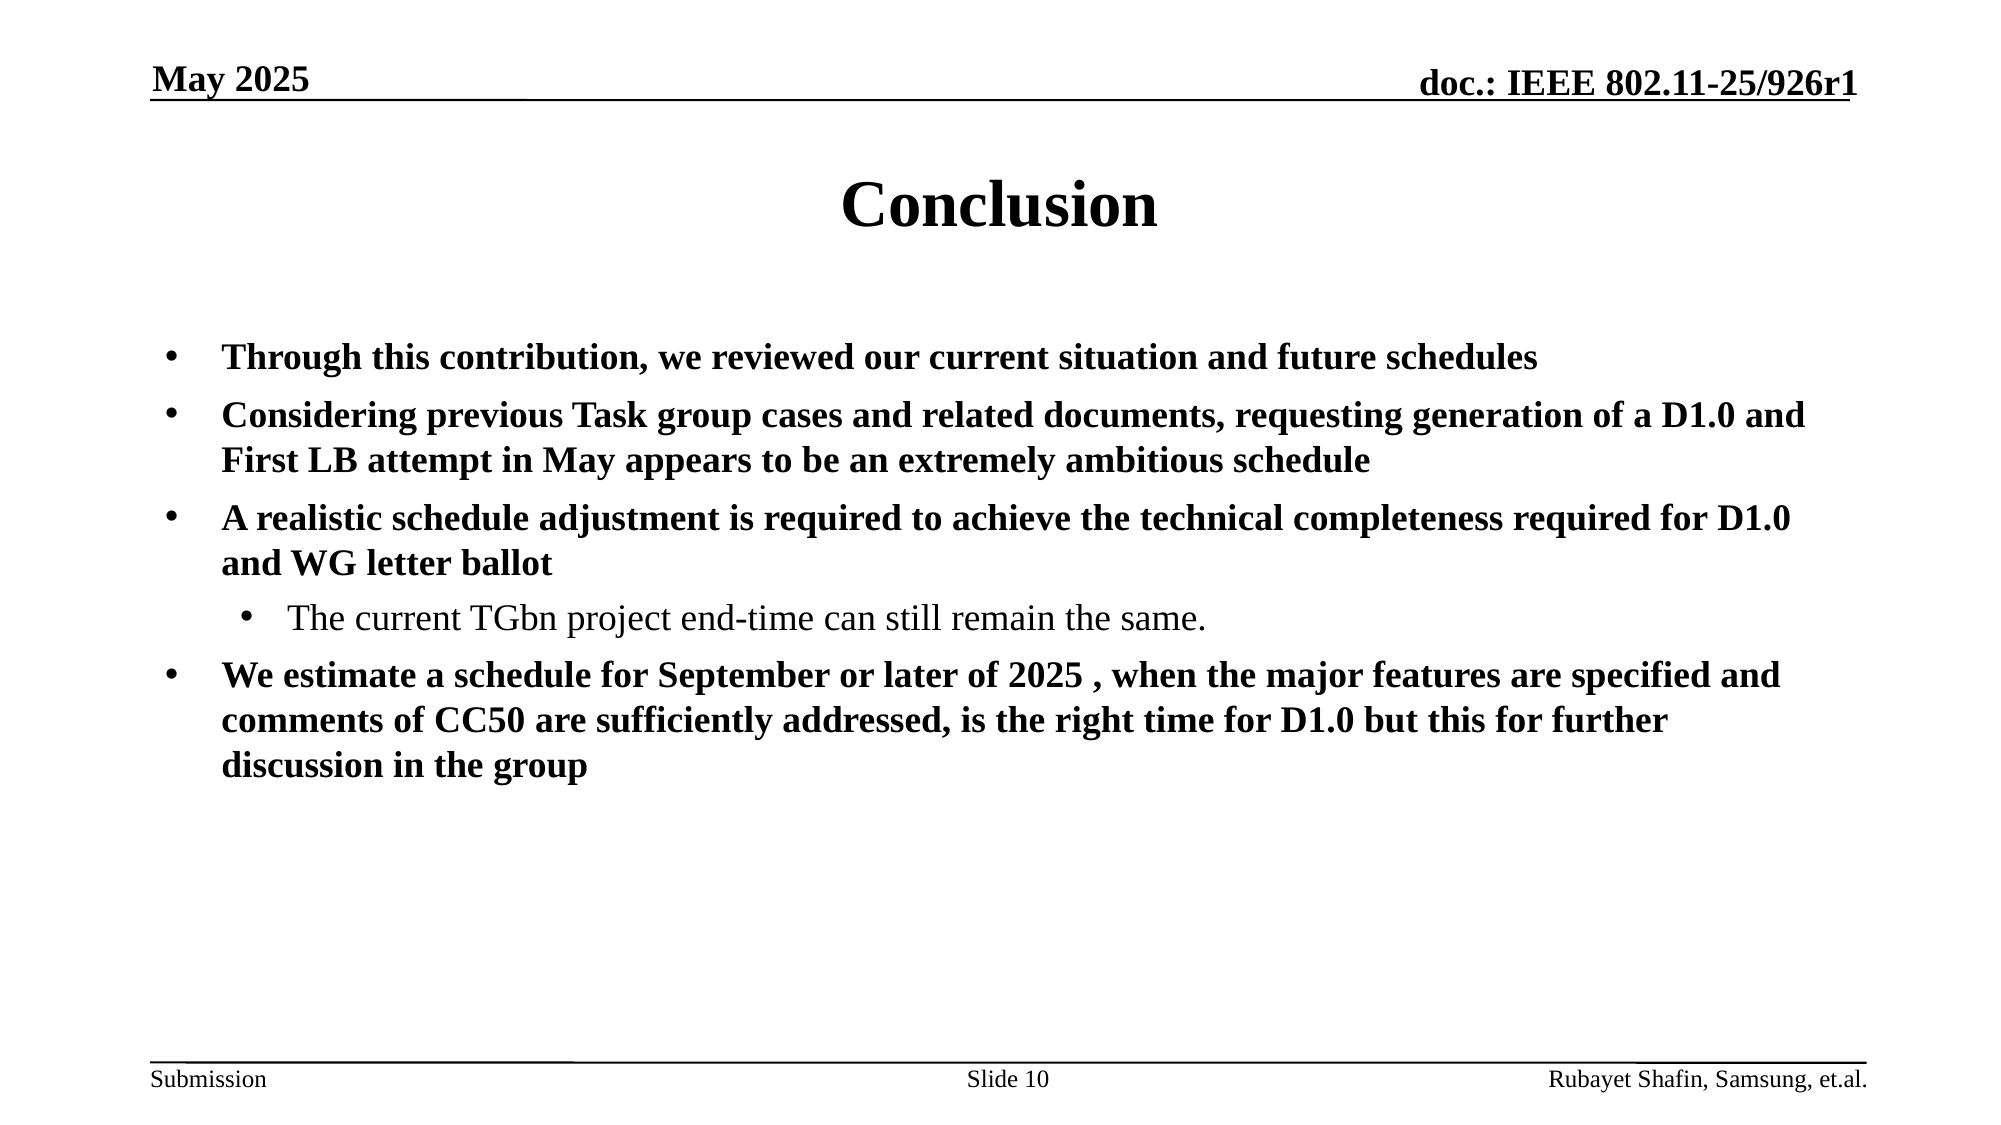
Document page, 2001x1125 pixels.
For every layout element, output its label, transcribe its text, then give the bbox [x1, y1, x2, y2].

title Conclusion [149, 112, 1850, 288]
footer Rubayet Shafin, Samsung, et.al. [1171, 1061, 1869, 1093]
list Through this contribution, we reviewed our current situation and future schedules Considering previous Task group cases and related documents, requesting generation of a D1.0 and First LB attempt in May appears to be an extremely ambitious schedule A realistic schedule adjustment is required to achieve the technical completeness required for D1.0 and WG letter ballot The current TGbn project end-time can still remain the same. We estimate a schedule for September or later of 2025 , when the major features are specified and comments of CC50 are sufficiently addressed, is the right time for D1.0 but this for further discussion in the group [149, 324, 1850, 1000]
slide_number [152, 54, 563, 100]
slide_number Slide 10 [950, 1061, 1067, 1123]
